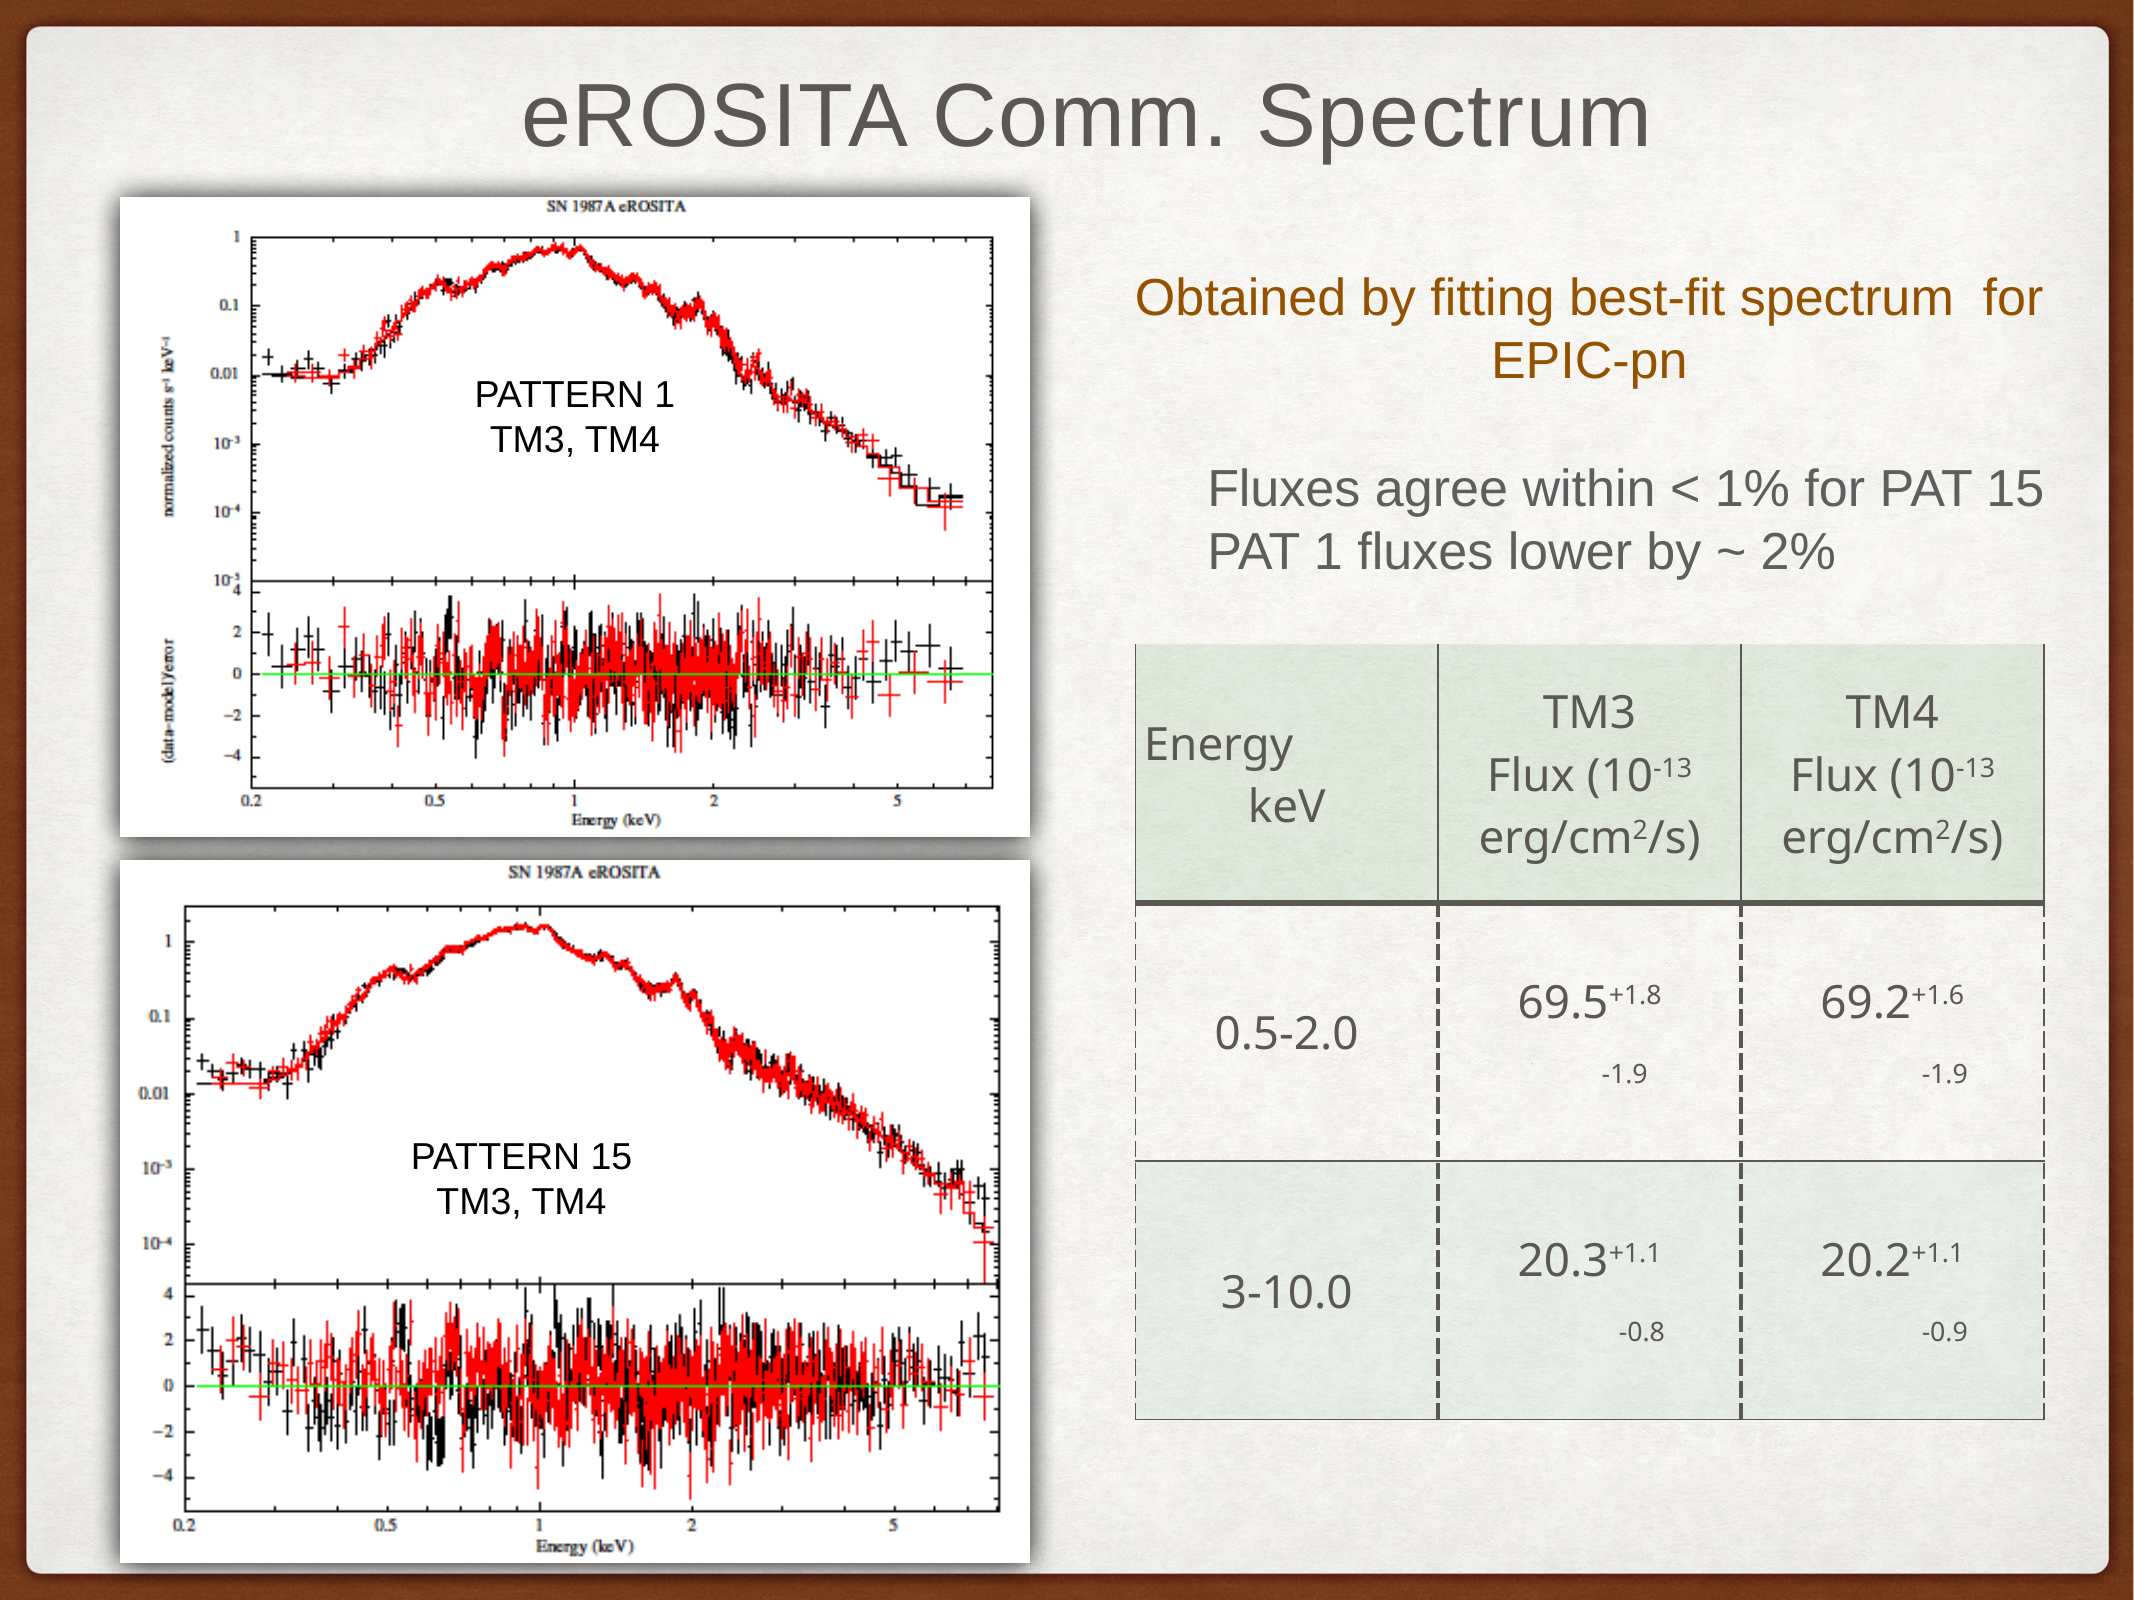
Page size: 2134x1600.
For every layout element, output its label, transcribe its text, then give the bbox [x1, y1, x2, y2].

table_cell 20.3+1.1 -0.8 [1438, 1162, 1741, 1419]
text_box Obtained by fitting best-fit spectrum for EPIC-pn [1104, 255, 2075, 397]
table_header Energy keV [1136, 644, 1437, 900]
table_cell 69.2+1.6 -1.9 [1741, 906, 2044, 1160]
table_cell 3-10.0 [1135, 1162, 1438, 1419]
table_cell 20.2+1.1 -0.9 [1741, 1162, 2044, 1419]
table_cell 69.5+1.8 -1.9 [1438, 906, 1741, 1160]
table_cell 0.5-2.0 [1135, 906, 1438, 1160]
picture [0, 0, 2134, 1600]
table_header TM3 Flux (10-13 erg/cm2/s) [1439, 644, 1740, 900]
title eROSITA Comm. Spectrum [173, 48, 2003, 176]
table_header TM4 Flux (10-13 erg/cm2/s) [1742, 644, 2043, 900]
text_box Fluxes agree within < 1% for PAT 15 PAT 1 fluxes lower by ~ 2% [1198, 446, 2088, 589]
